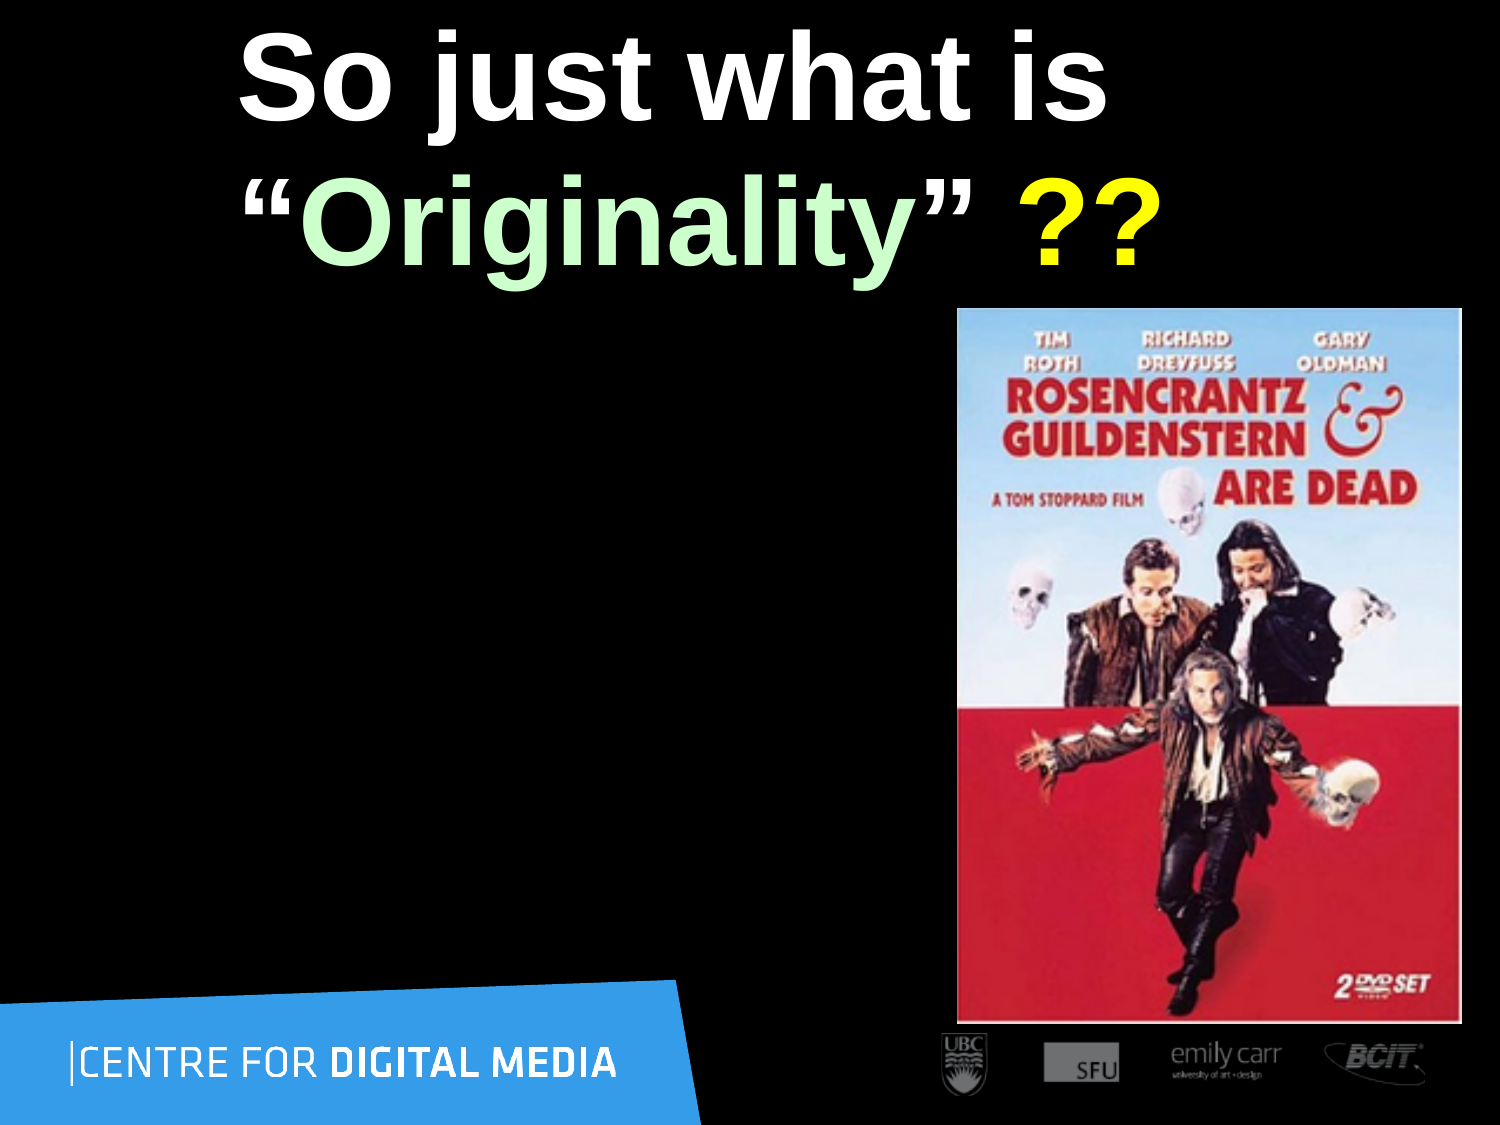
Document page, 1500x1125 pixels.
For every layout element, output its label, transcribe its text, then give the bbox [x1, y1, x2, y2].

picture [957, 308, 1462, 1024]
list So just what is “Originality” ?? [223, 12, 1425, 856]
